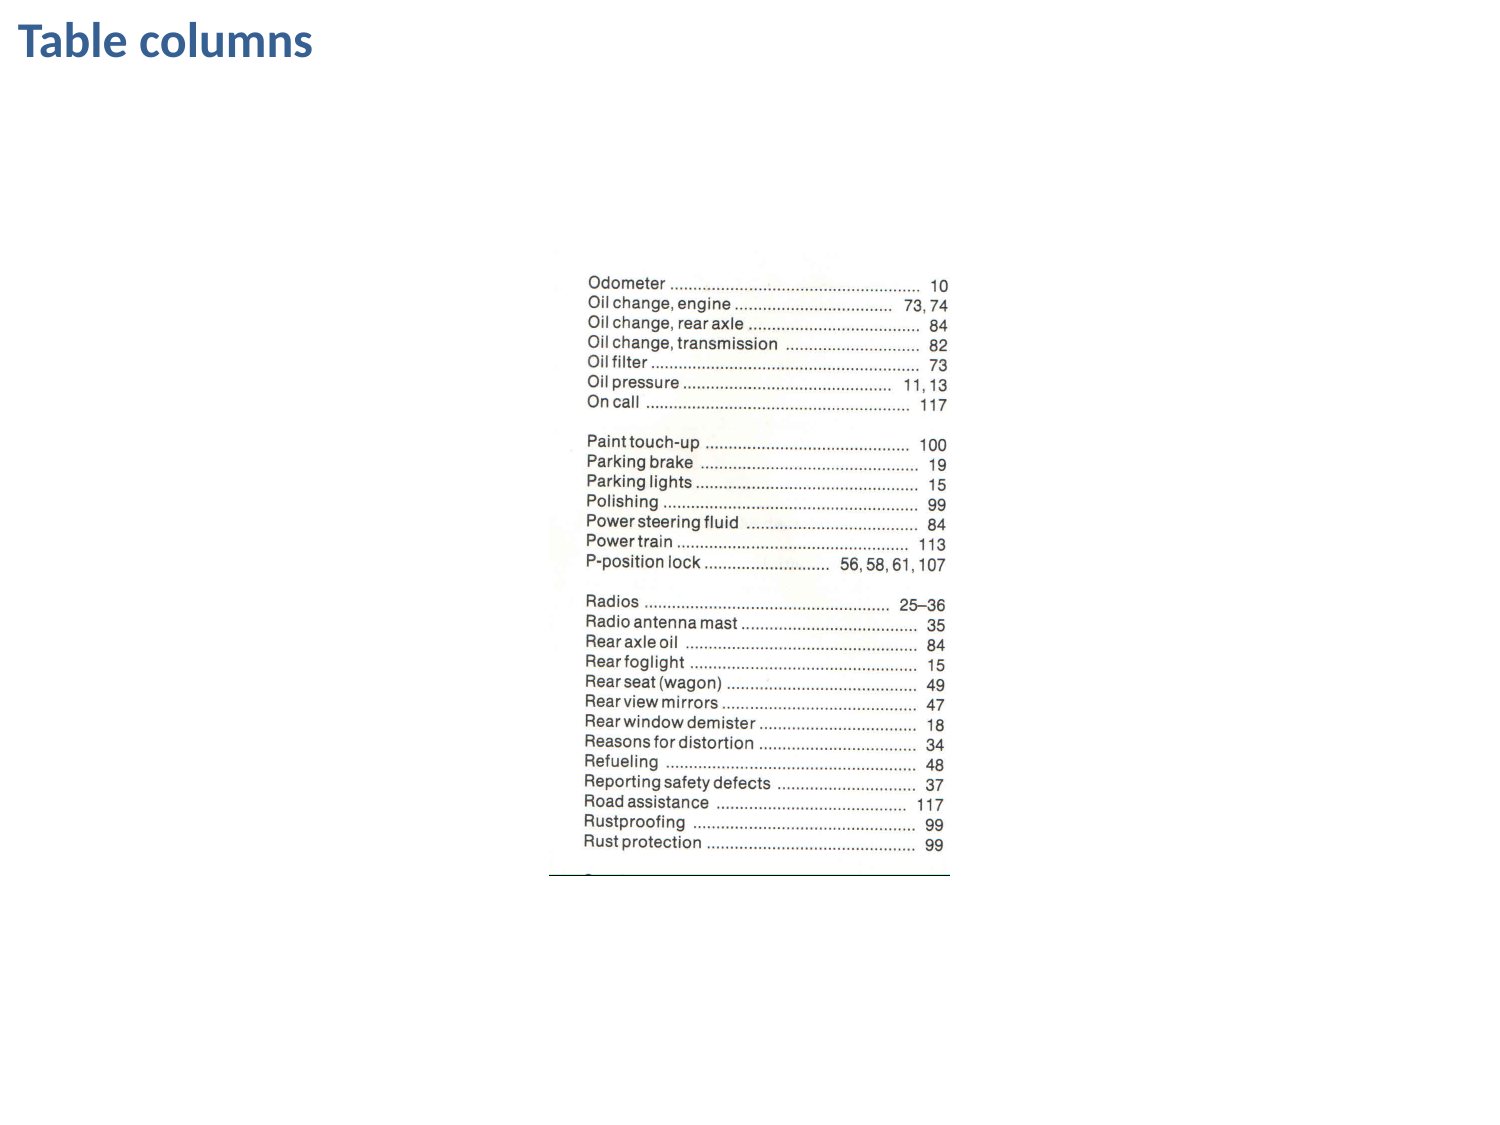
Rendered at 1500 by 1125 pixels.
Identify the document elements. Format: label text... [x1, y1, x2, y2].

text_box Table columns [3, 0, 1409, 75]
picture [549, 249, 951, 876]
